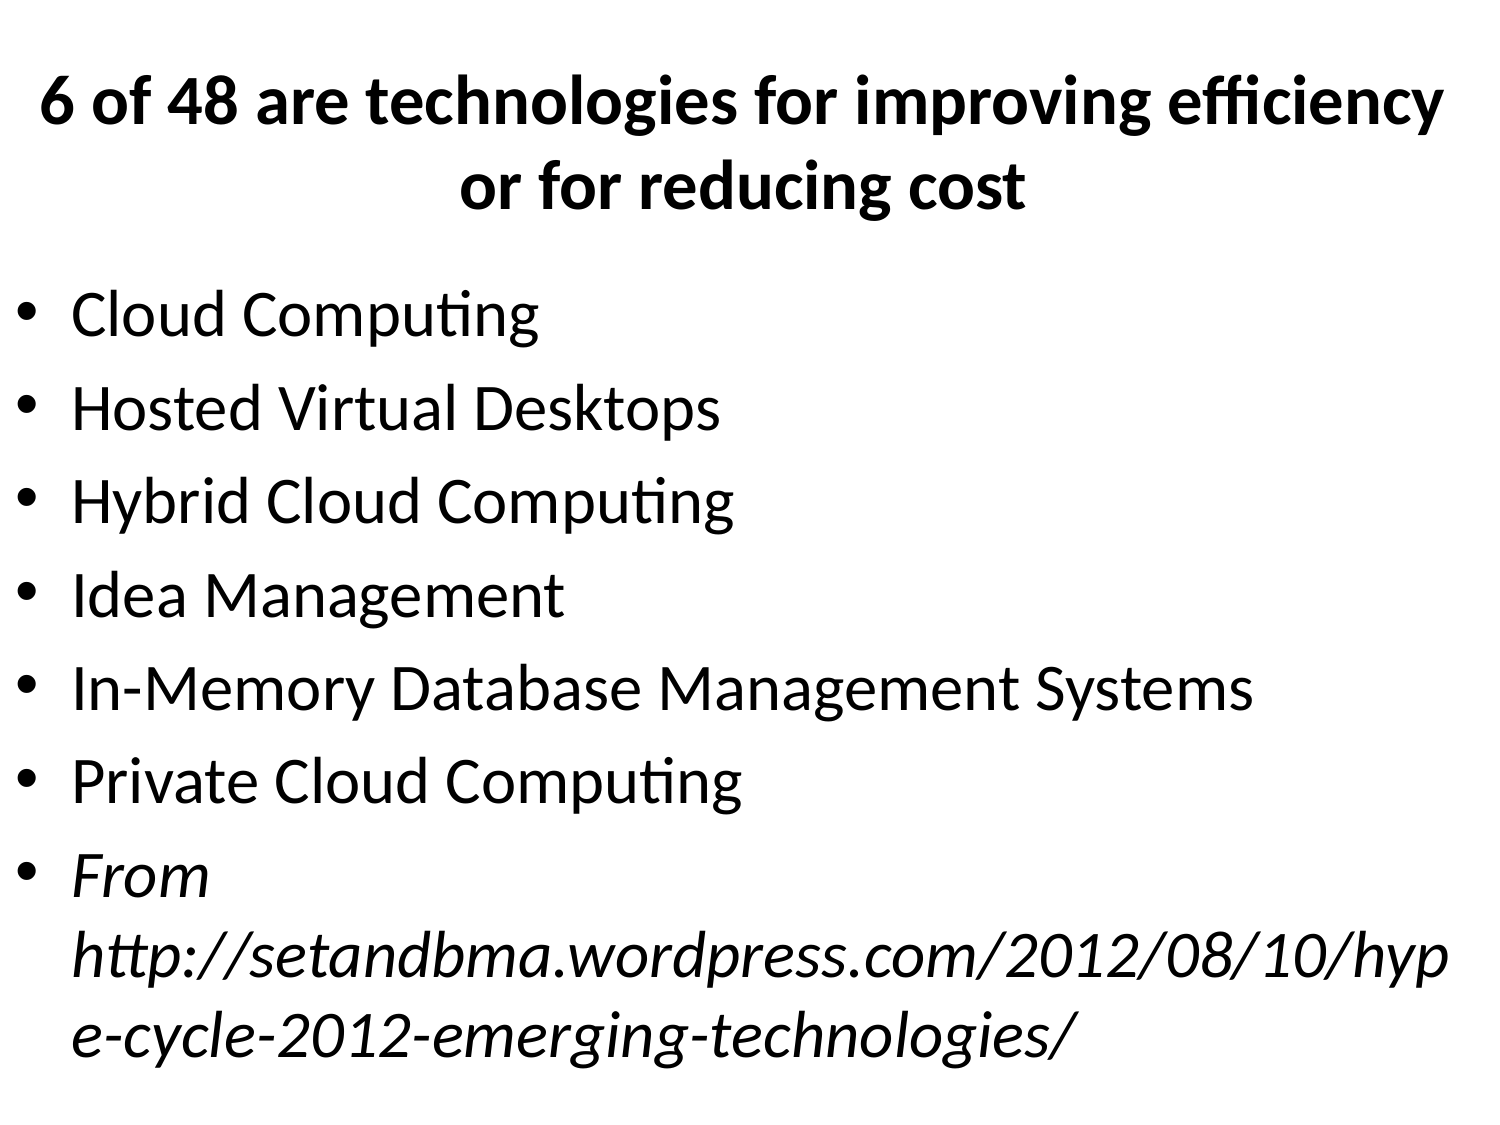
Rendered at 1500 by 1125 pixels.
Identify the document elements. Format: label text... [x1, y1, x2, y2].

title 6 of 48 are technologies for improving efficiency or for reducing cost [24, 45, 1463, 233]
list Cloud Computing Hosted Virtual Desktops Hybrid Cloud Computing Idea Management In-Memory Database Management Systems Private Cloud Computing From http://setandbma.wordpress.com/2012/08/10/hype-cycle-2012-emerging-technologies/ [0, 262, 1475, 1113]
